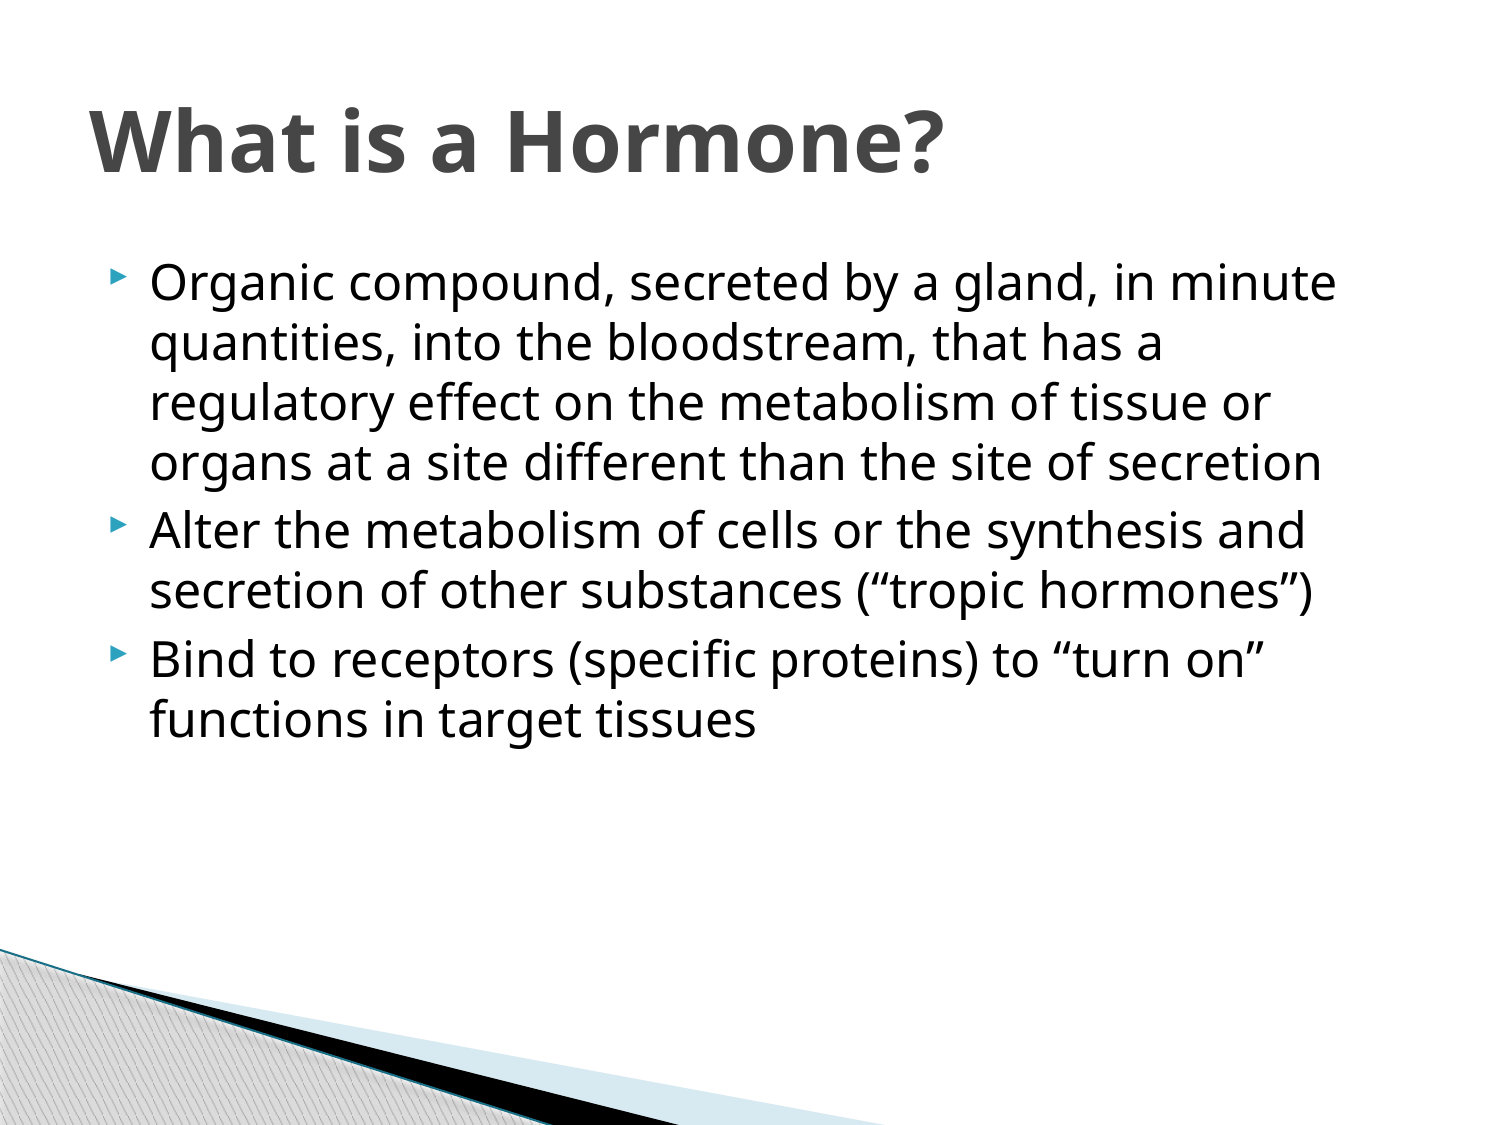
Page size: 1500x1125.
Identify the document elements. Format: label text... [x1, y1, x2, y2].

title What is a Hormone? [75, 45, 1425, 233]
list Organic compound, secreted by a gland, in minute quantities, into the bloodstream, that has a regulatory effect on the metabolism of tissue or organs at a site different than the site of secretion Alter the metabolism of cells or the synthesis and secretion of other substances (“tropic hormones”) Bind to receptors (specific proteins) to “turn on” functions in target tissues [75, 243, 1425, 986]
